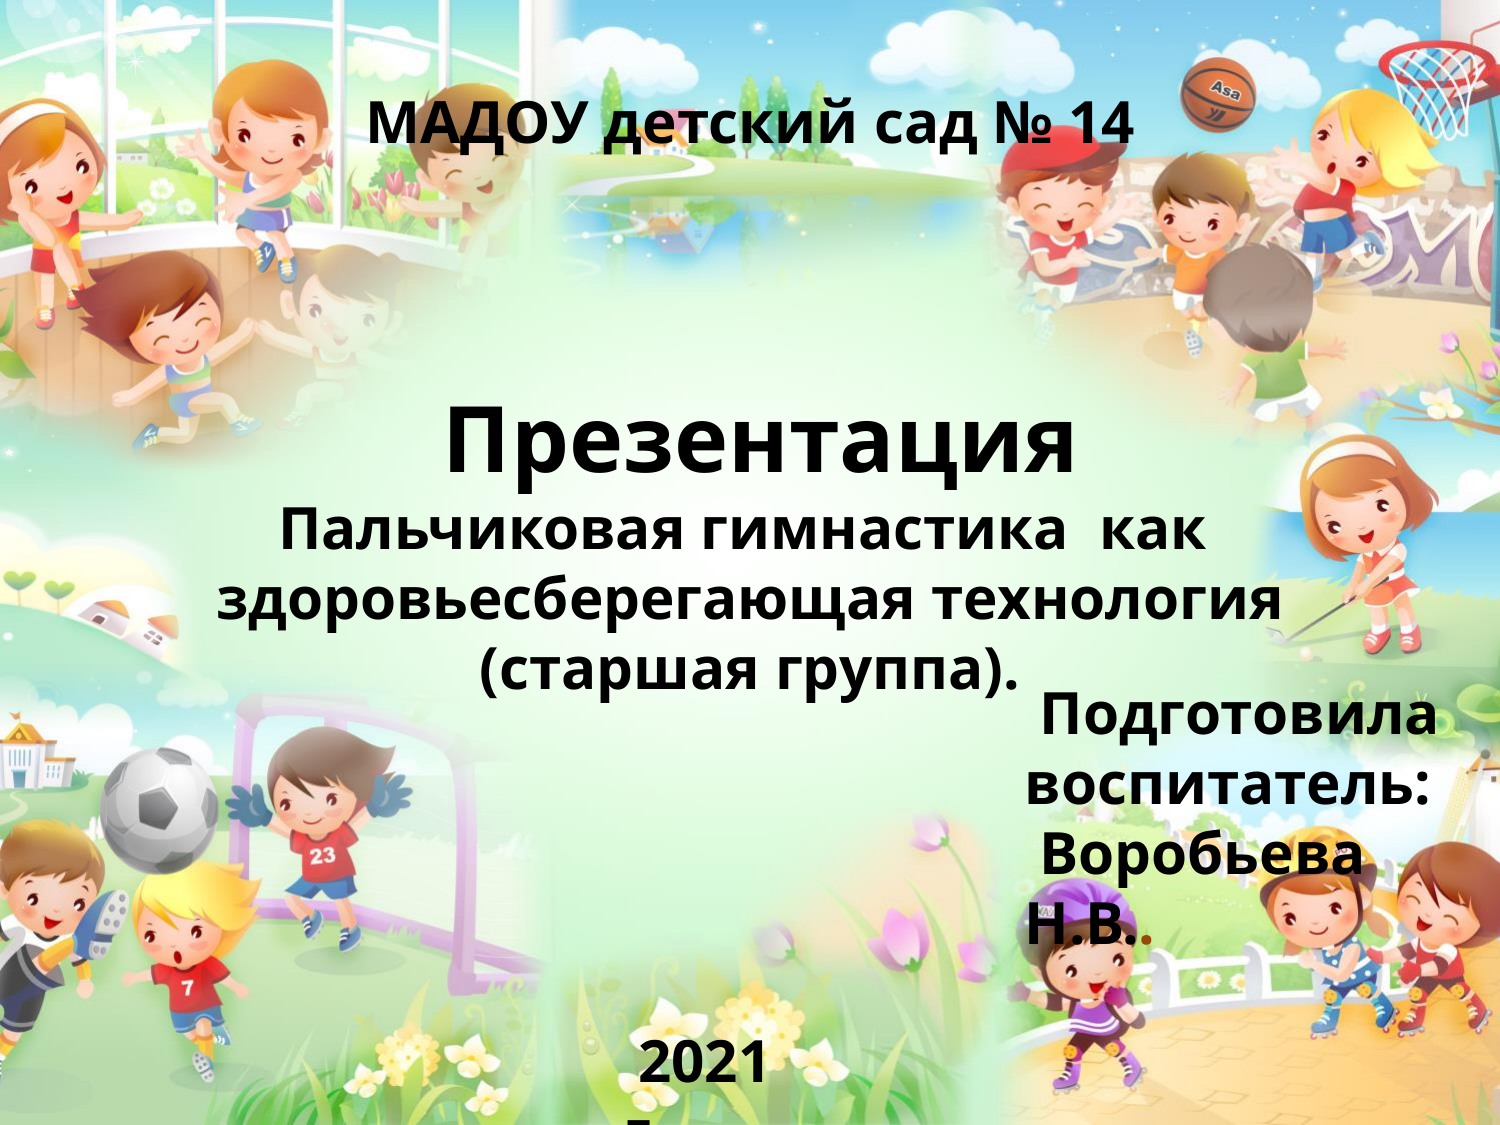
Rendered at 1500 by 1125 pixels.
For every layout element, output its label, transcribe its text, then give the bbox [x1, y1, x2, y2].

text_box 2021 г. [608, 1016, 841, 1125]
picture [0, 0, 1500, 1125]
text_box Подготовила воспитатель: Воробьева Н.В.. [1009, 668, 1470, 964]
text_box Презентация Пальчиковая гимнастика как здоровьесберегающая технология (старшая группа). [156, 373, 1344, 709]
text_box МАДОУ детский сад № 14 [350, 78, 1150, 163]
